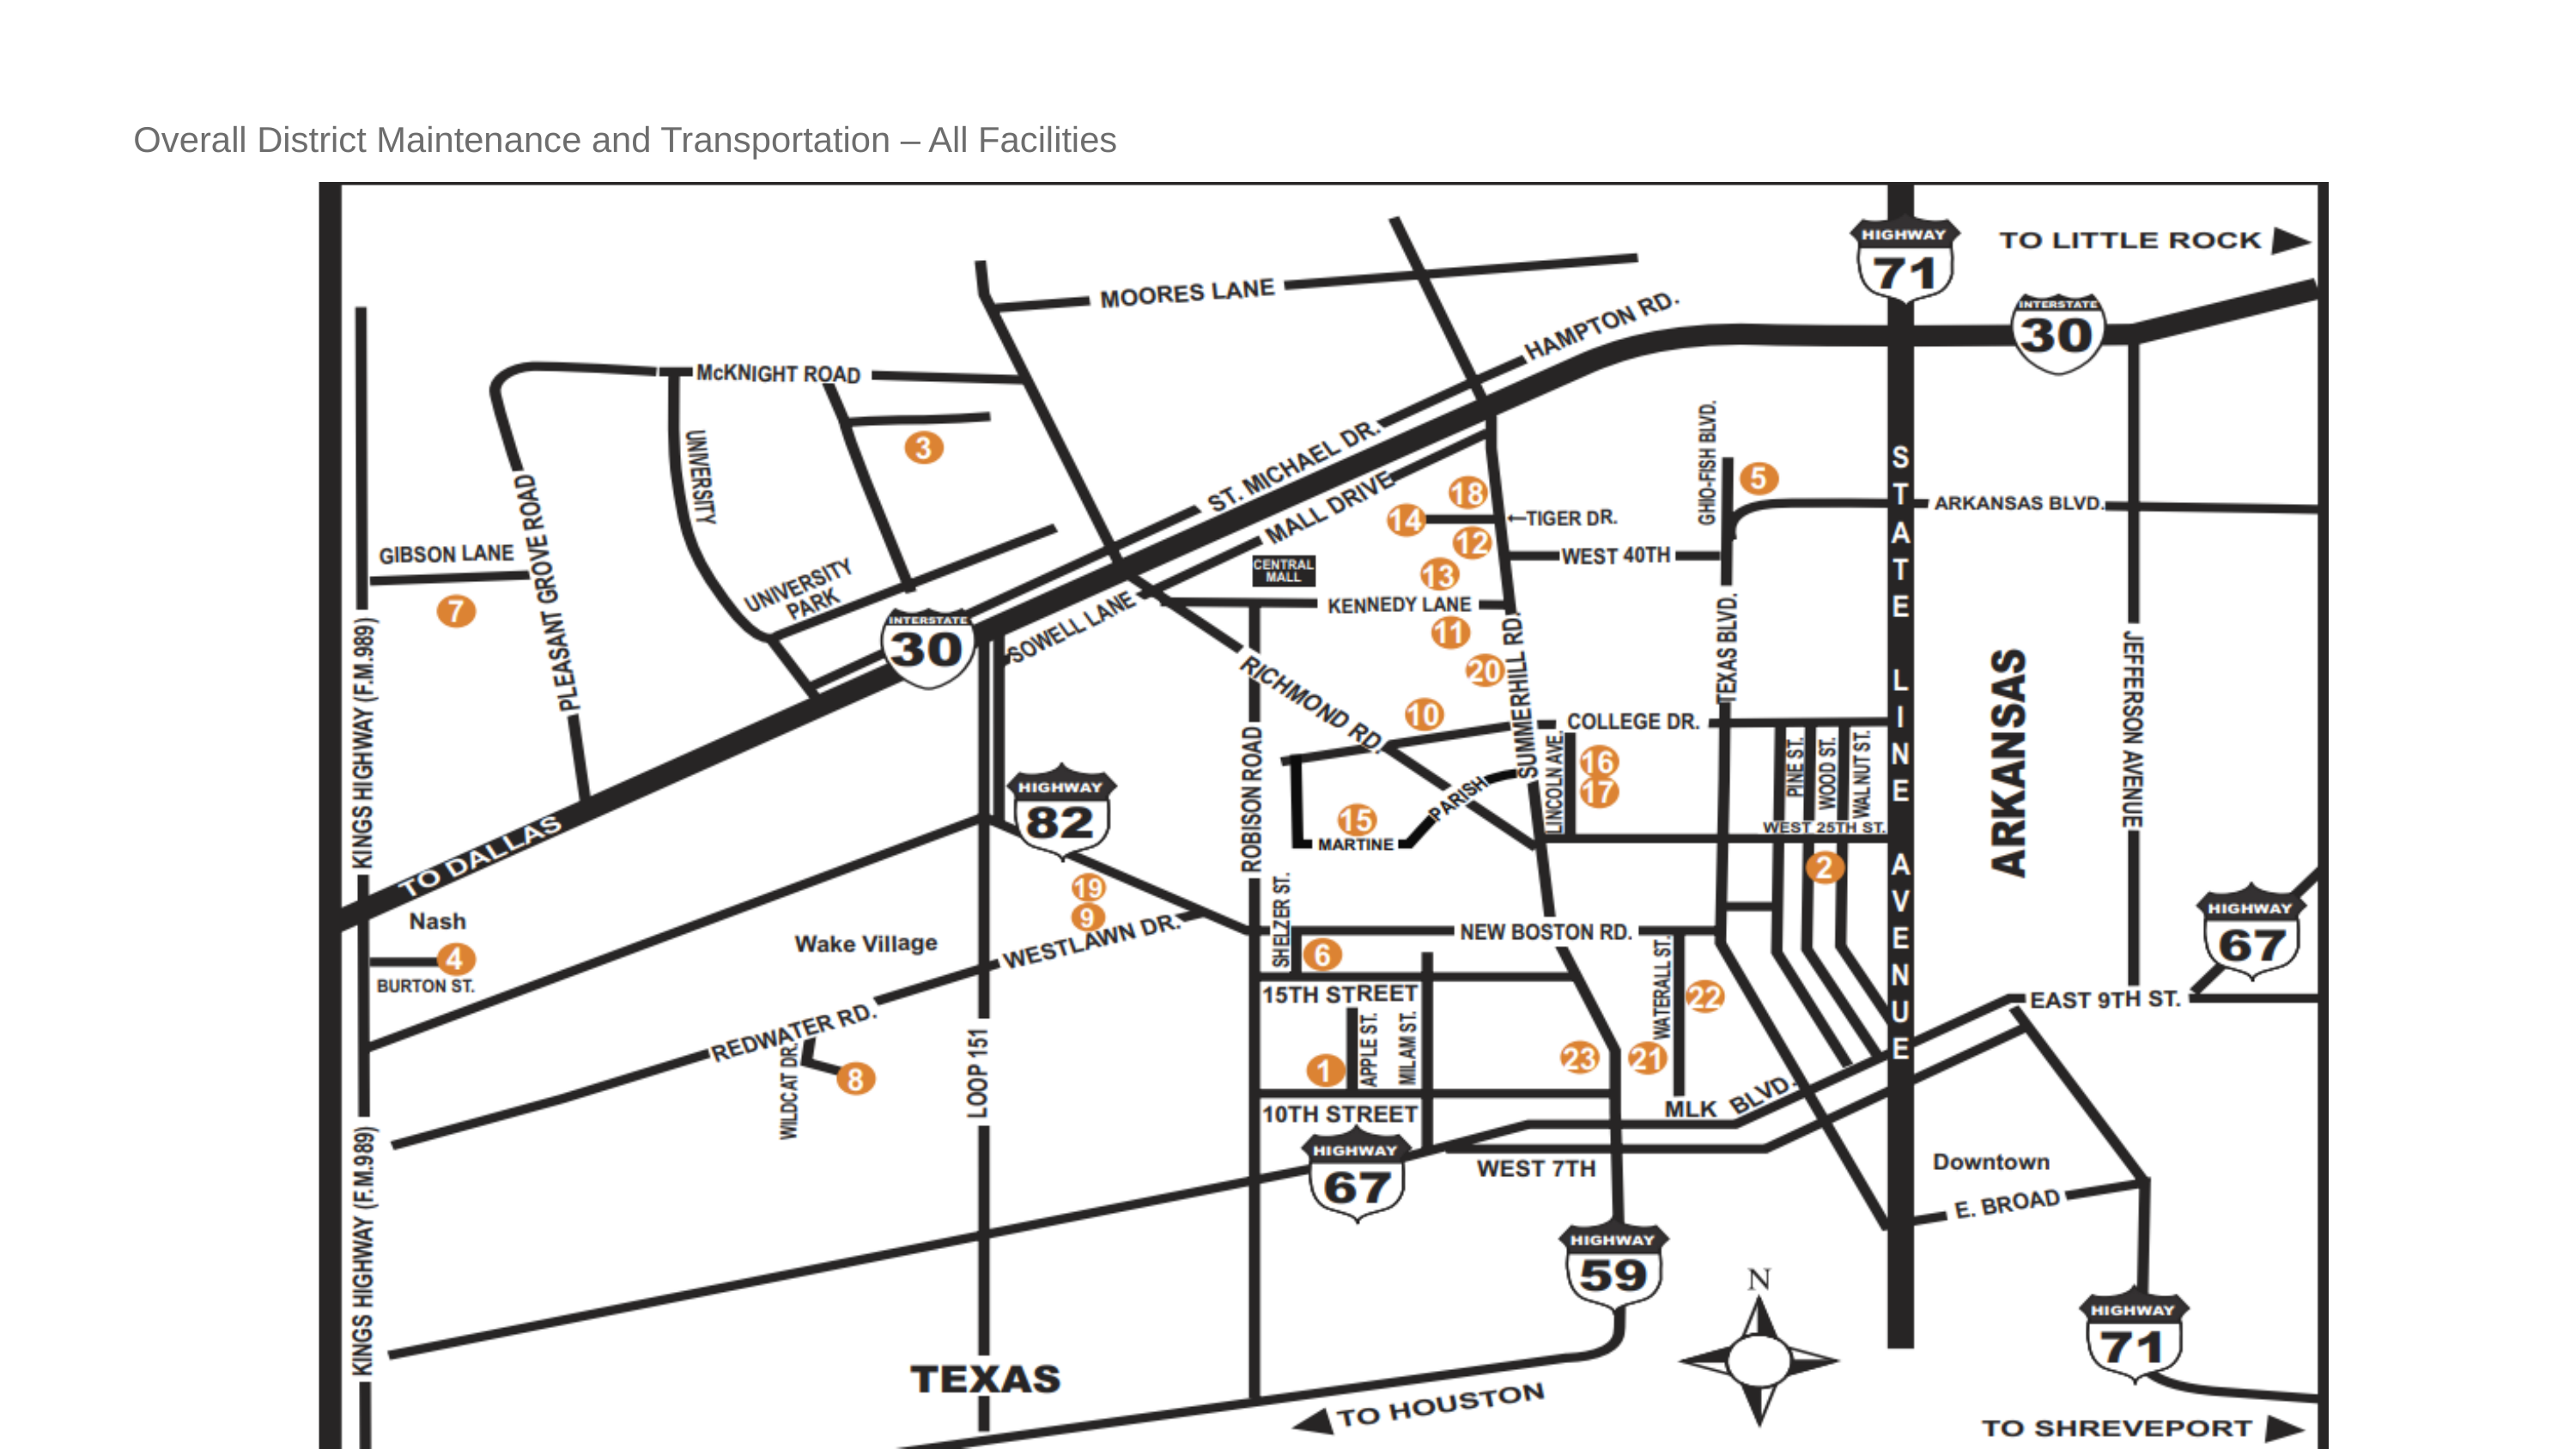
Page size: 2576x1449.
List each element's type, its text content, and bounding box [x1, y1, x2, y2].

list Overall District Maintenance and Transportation – All Facilities [133, 116, 1321, 156]
picture [318, 181, 2330, 1449]
